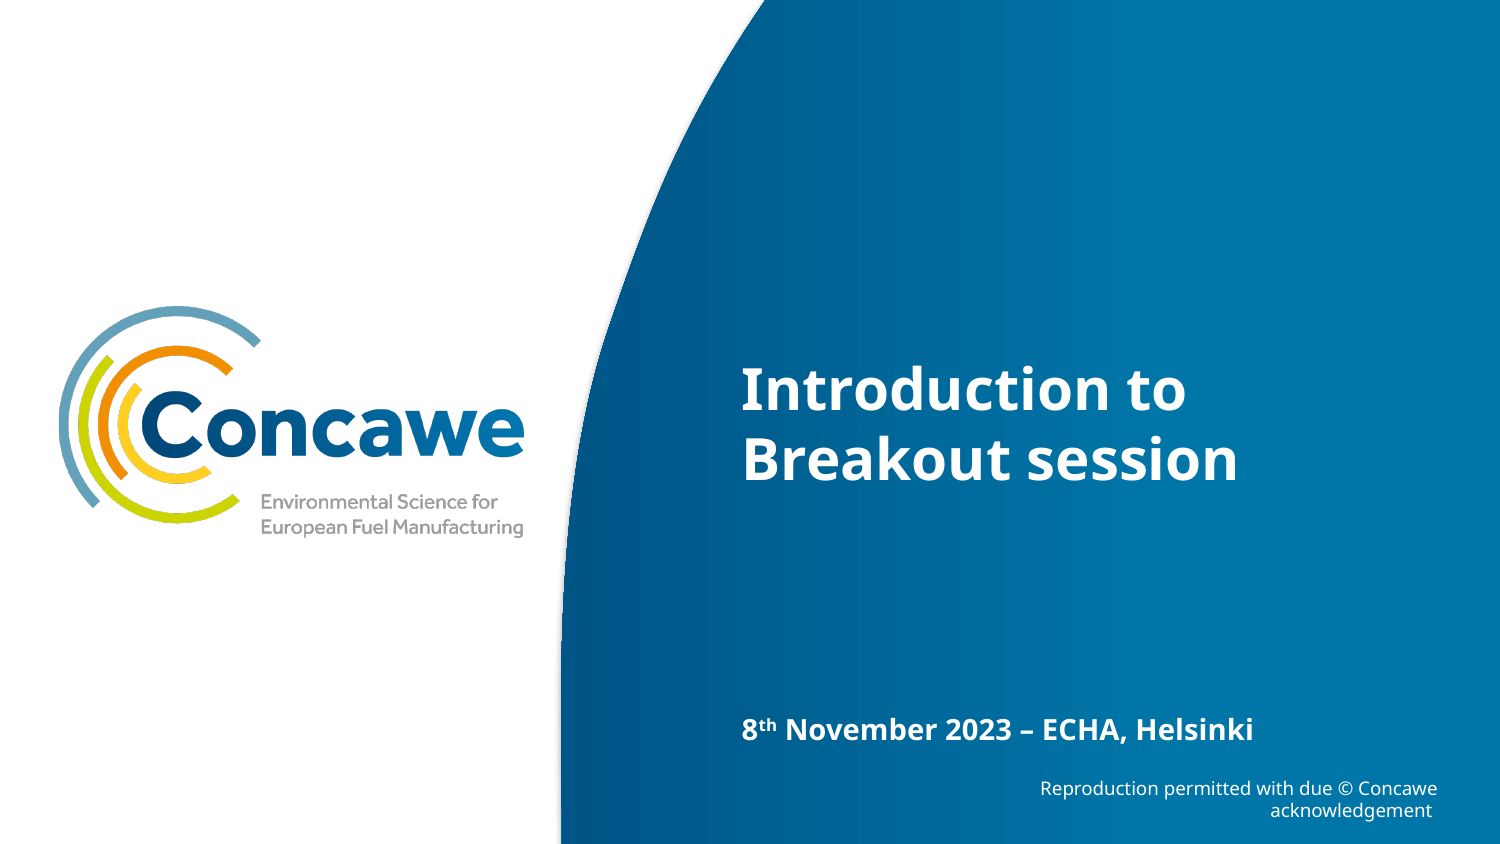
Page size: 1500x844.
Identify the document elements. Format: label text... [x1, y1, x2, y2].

picture [493, 438, 524, 449]
title Introduction to Breakout session [741, 329, 1442, 514]
picture [493, 421, 510, 428]
list 8th November 2023 – ECHA, Helsinki [741, 703, 1442, 754]
picture [58, 306, 524, 538]
